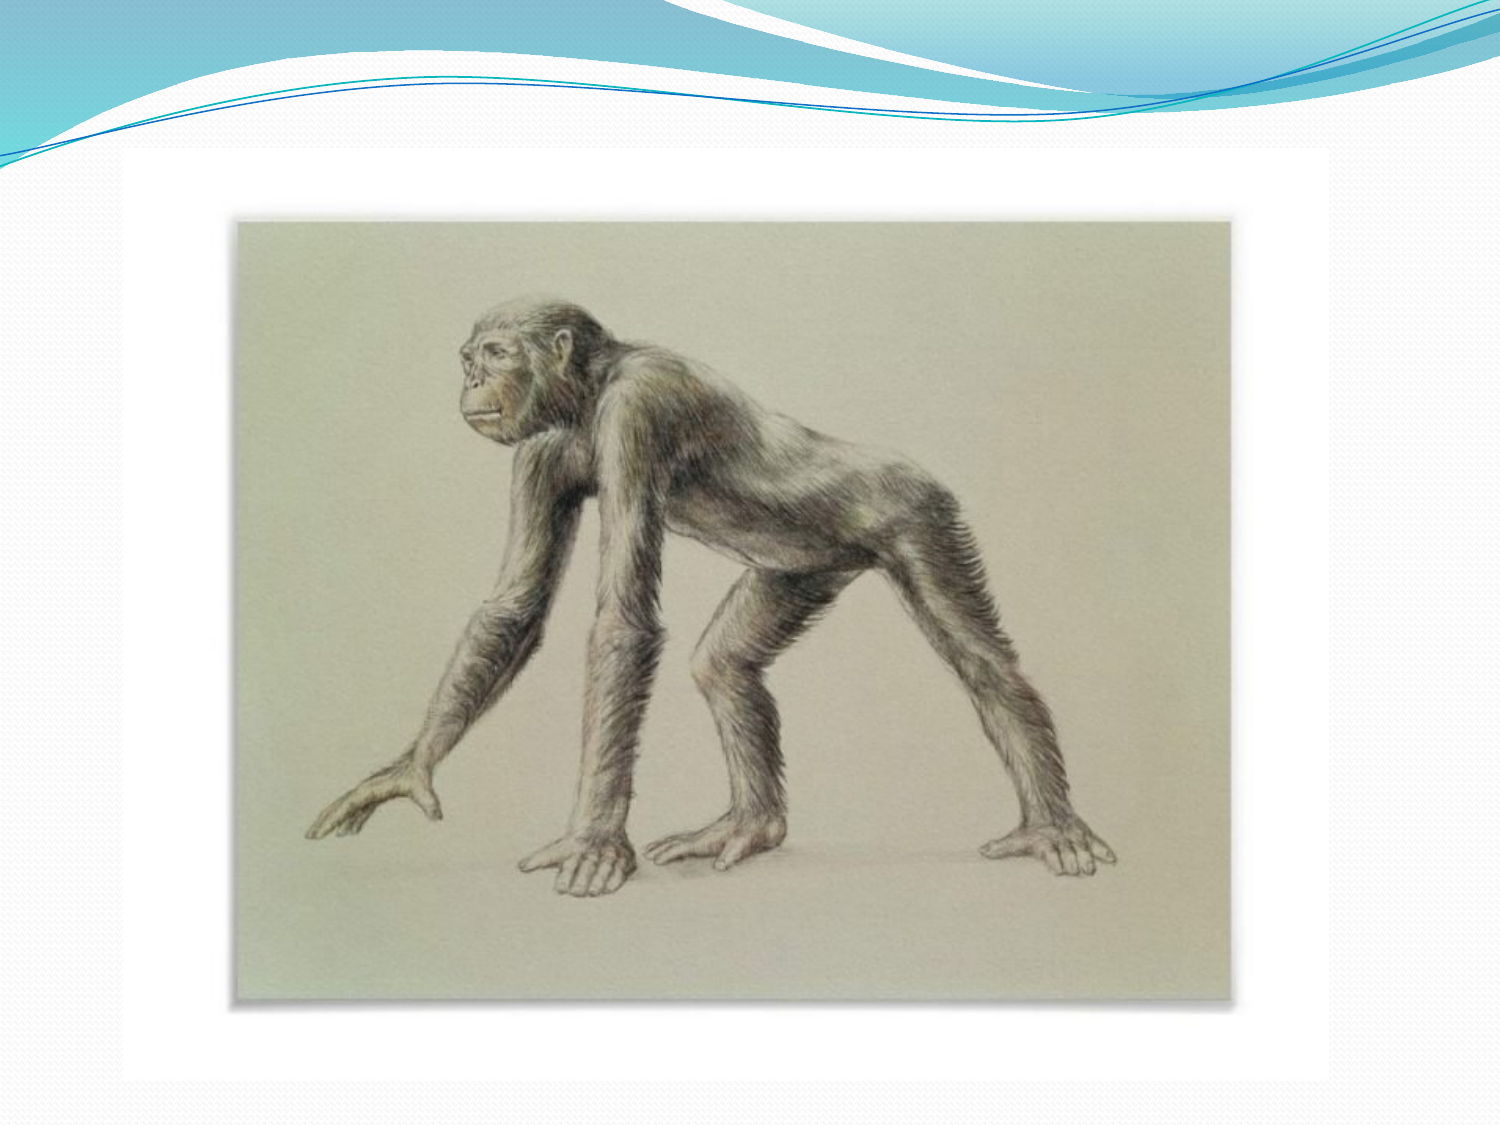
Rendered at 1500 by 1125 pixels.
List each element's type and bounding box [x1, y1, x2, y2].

list [123, 148, 1329, 1082]
